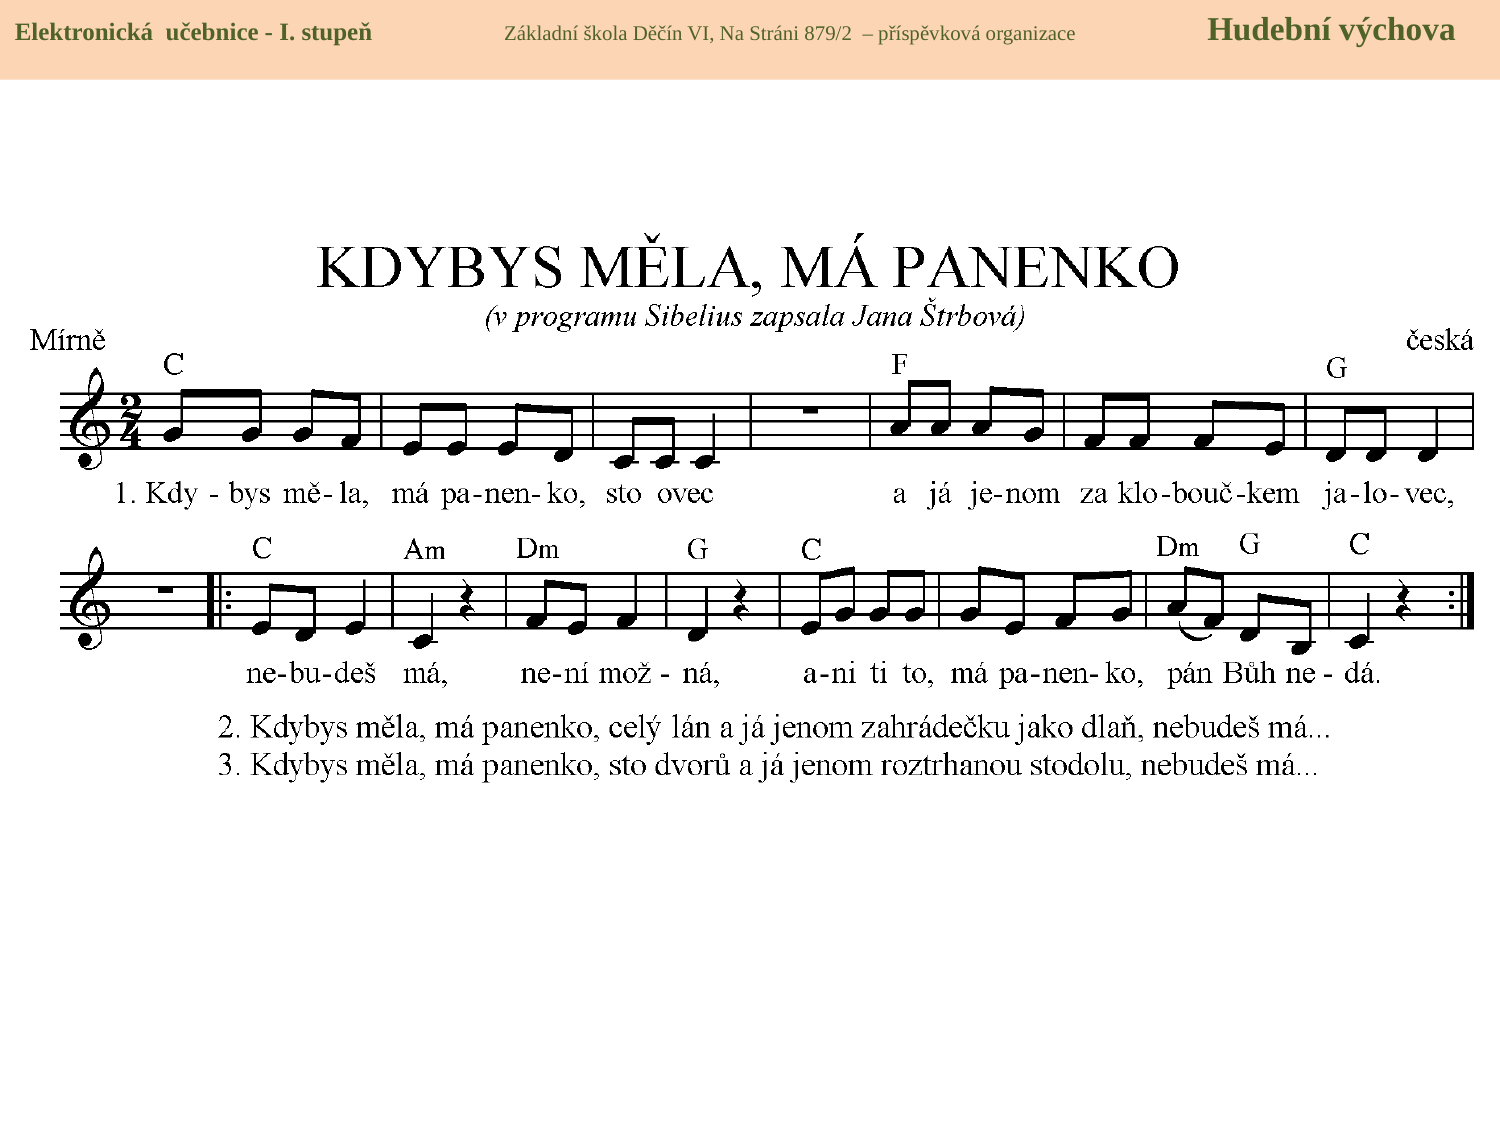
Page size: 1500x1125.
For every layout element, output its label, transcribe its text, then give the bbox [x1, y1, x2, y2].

text_box Elektronická učebnice - I. stupeň Základní škola Děčín VI, Na Stráni 879/2 – příspěvková organizace Hudební výchova [0, 0, 1500, 80]
picture [19, 223, 1481, 791]
